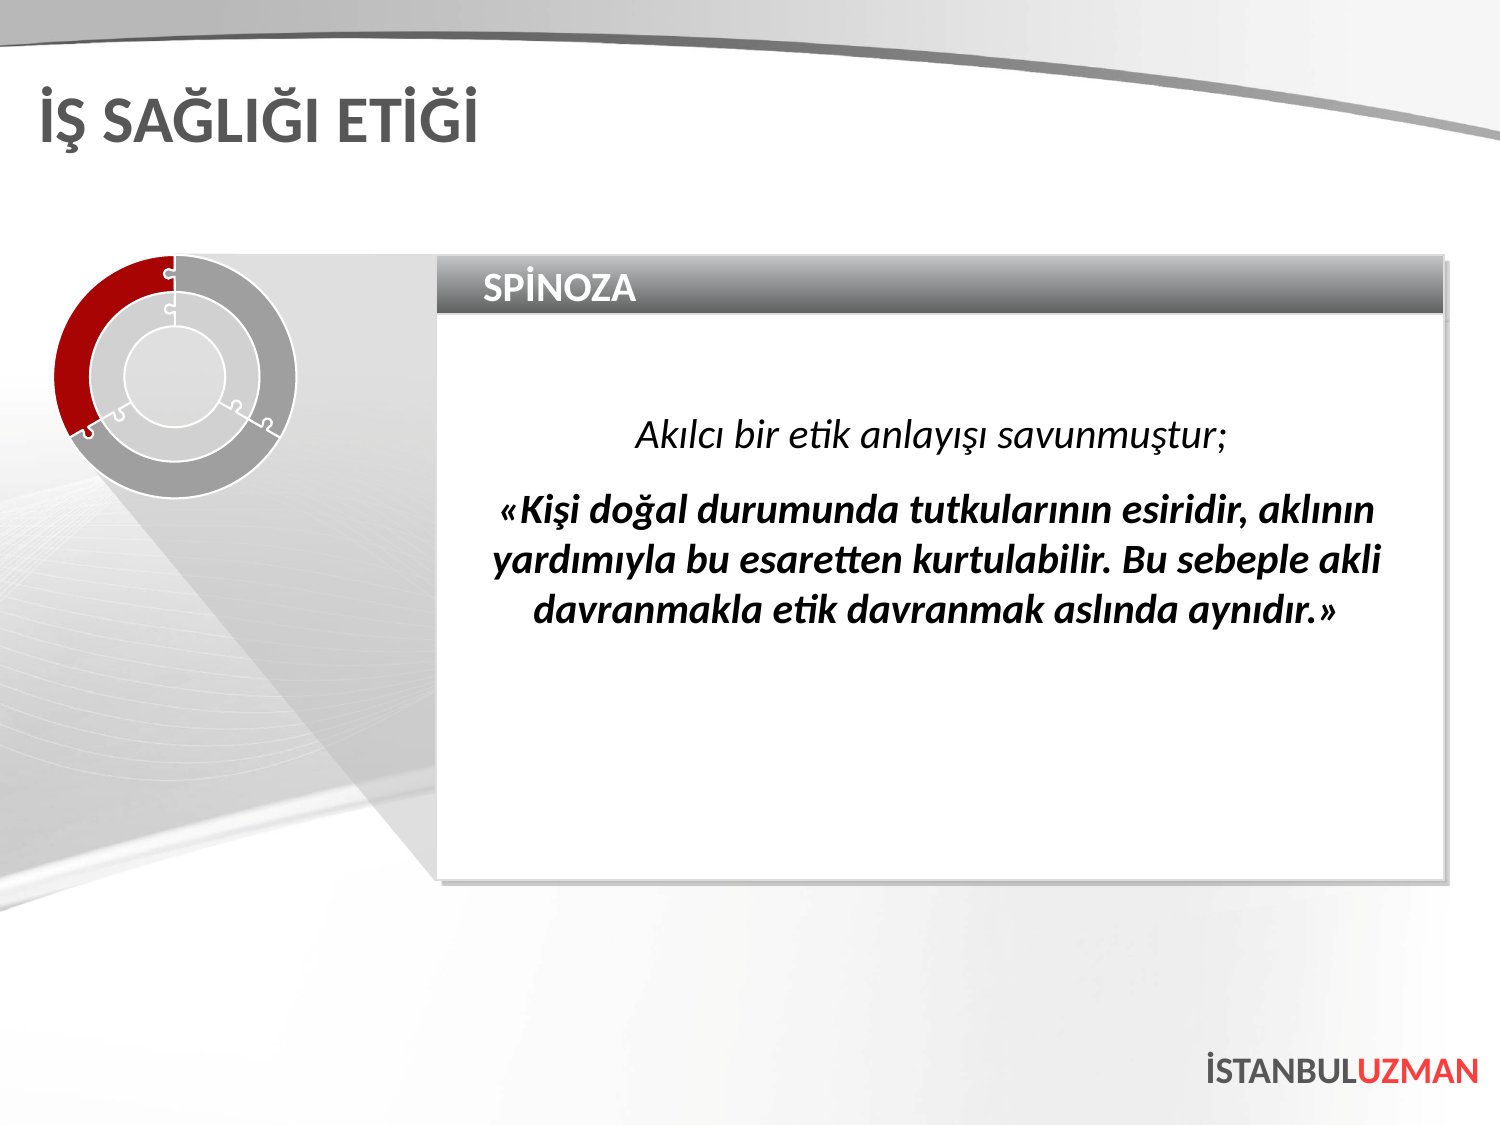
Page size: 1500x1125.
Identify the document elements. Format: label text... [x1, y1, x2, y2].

text_box [125, 253, 436, 882]
picture [0, 0, 1500, 1125]
text_box İŞ SAĞLIĞI ETİĞİ [38, 67, 1485, 174]
text_box SPİNOZA [435, 255, 1444, 314]
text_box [52, 254, 297, 499]
text_box Akılcı bir etik anlayışı savunmuştur; «Kişi doğal durumunda tutkularının esiridir, aklının yardımıyla bu esaretten kurtulabilir. Bu sebeple akli davranmakla etik davranmak aslında aynıdır.» [435, 314, 1444, 881]
text_box İSTANBULUZMAN [1133, 1046, 1480, 1125]
